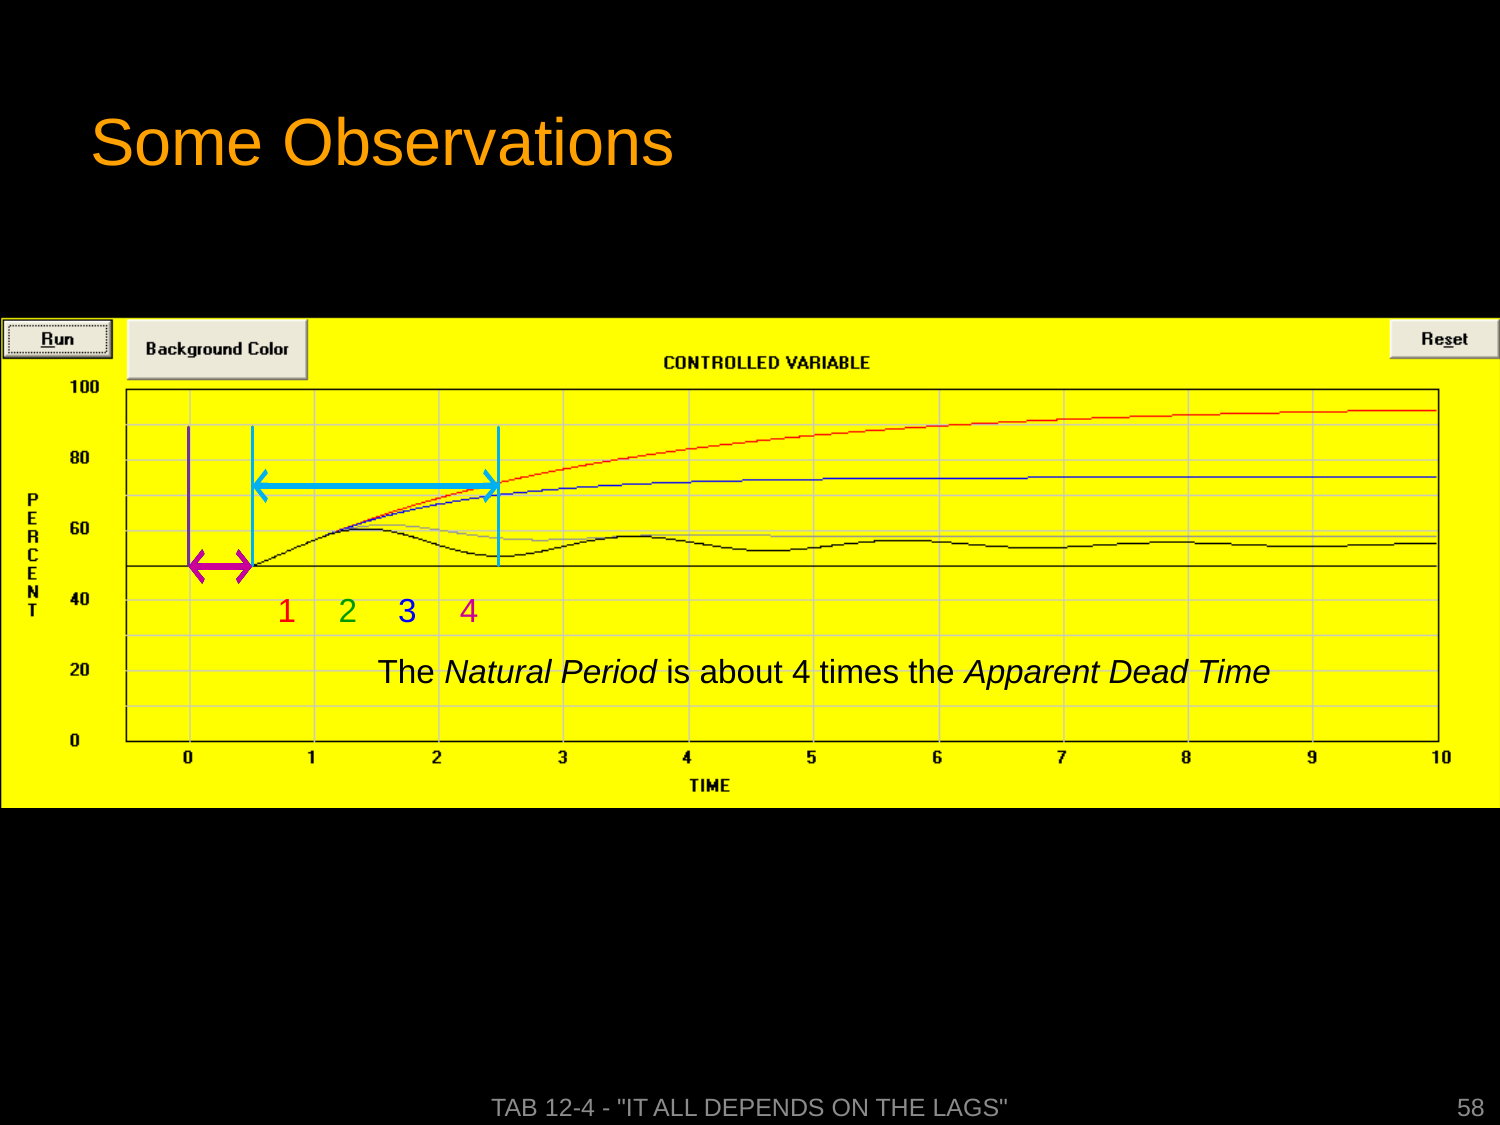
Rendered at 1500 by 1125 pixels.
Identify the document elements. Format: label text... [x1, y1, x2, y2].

picture [0, 316, 1500, 808]
title Some Observations [75, 45, 1425, 233]
footer Tab 12-4 - "It All Depends on the Lags" [249, 1087, 1250, 1125]
slide_number 58 [1250, 1087, 1500, 1125]
